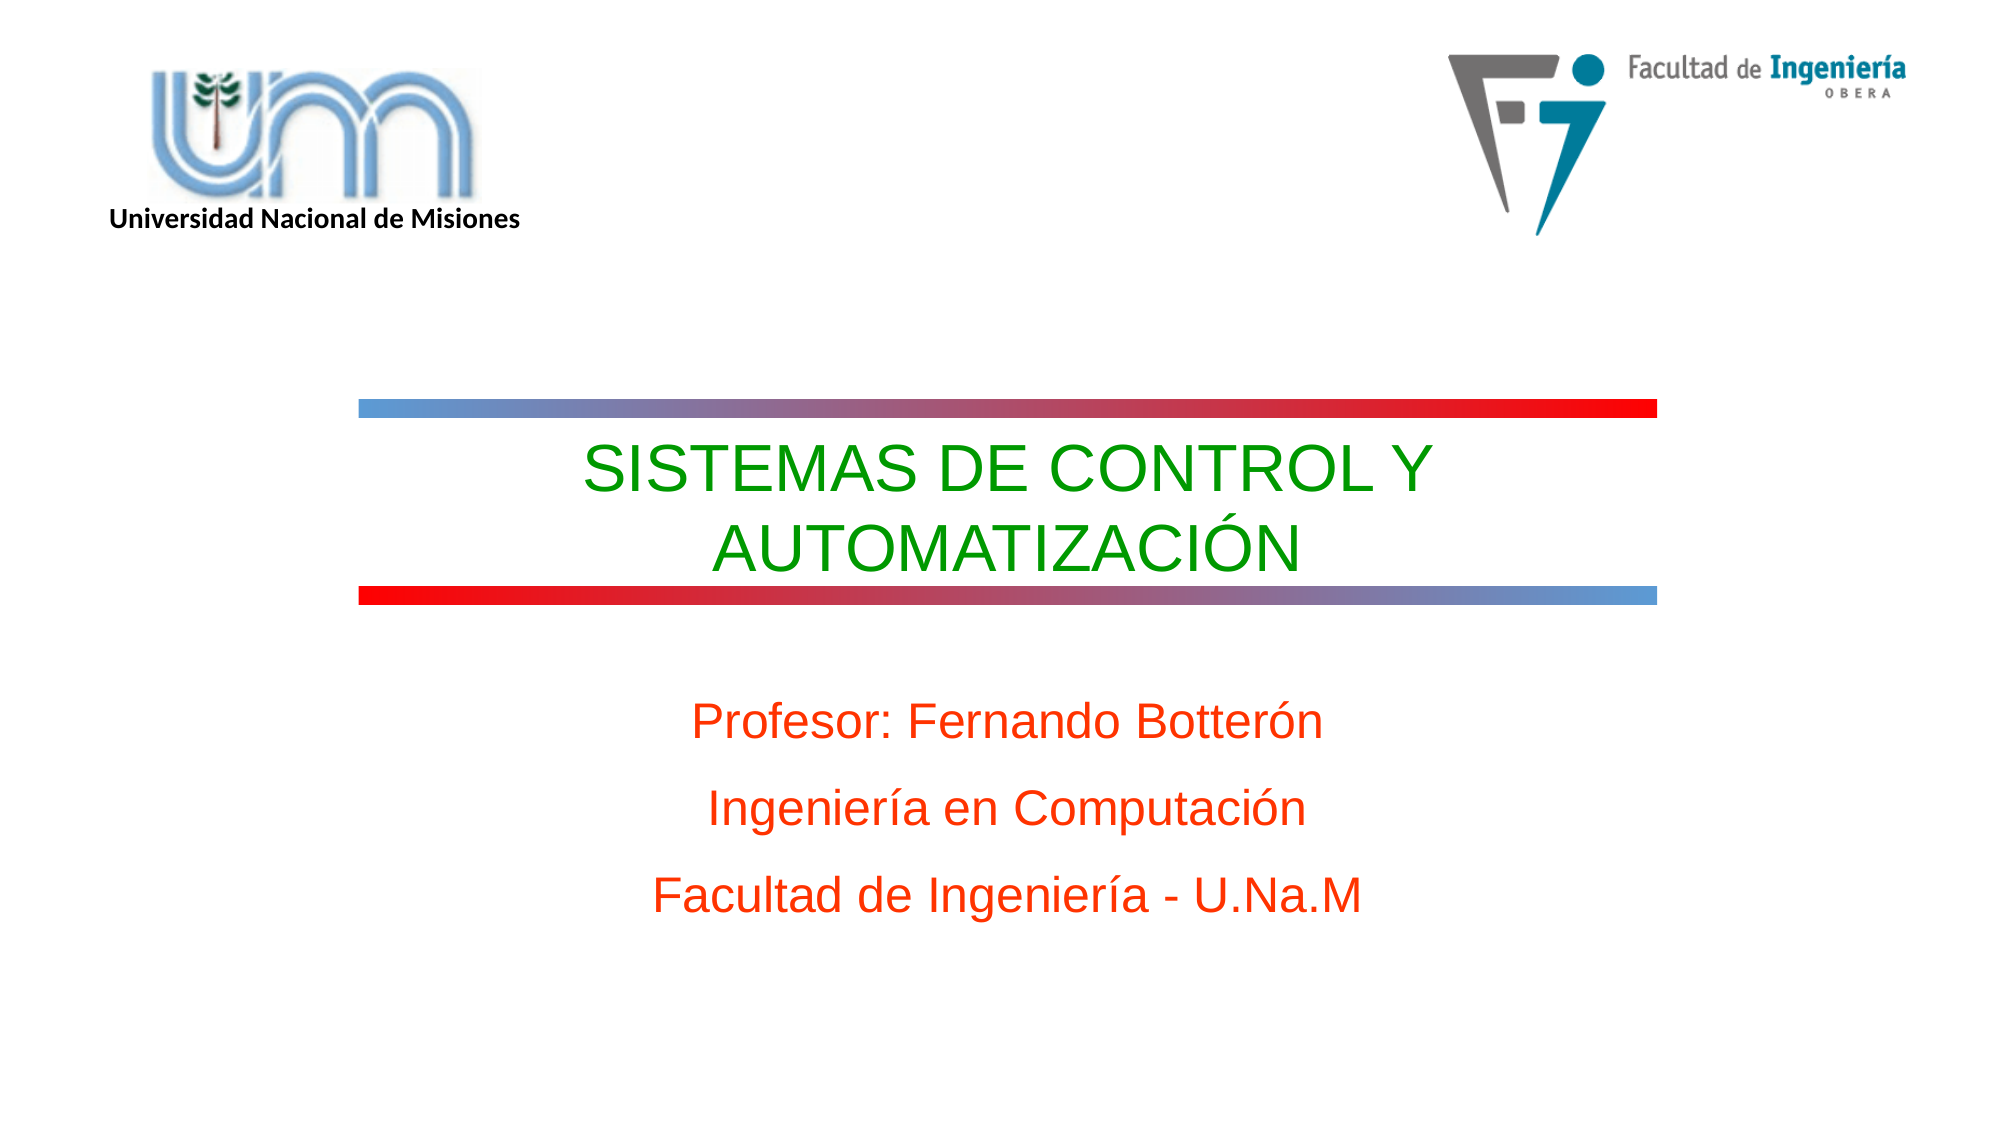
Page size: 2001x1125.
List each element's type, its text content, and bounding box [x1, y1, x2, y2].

text_box SISTEMAS DE CONTROL Y AUTOMATIZACIÓN [323, 440, 1693, 569]
text_box Profesor: Fernando Botterón Ingeniería en Computación Facultad de Ingeniería - U.Na.M [398, 669, 1618, 968]
text_box [358, 586, 1658, 605]
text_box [78, 68, 552, 243]
picture [1448, 54, 1906, 236]
text_box [358, 399, 1658, 418]
